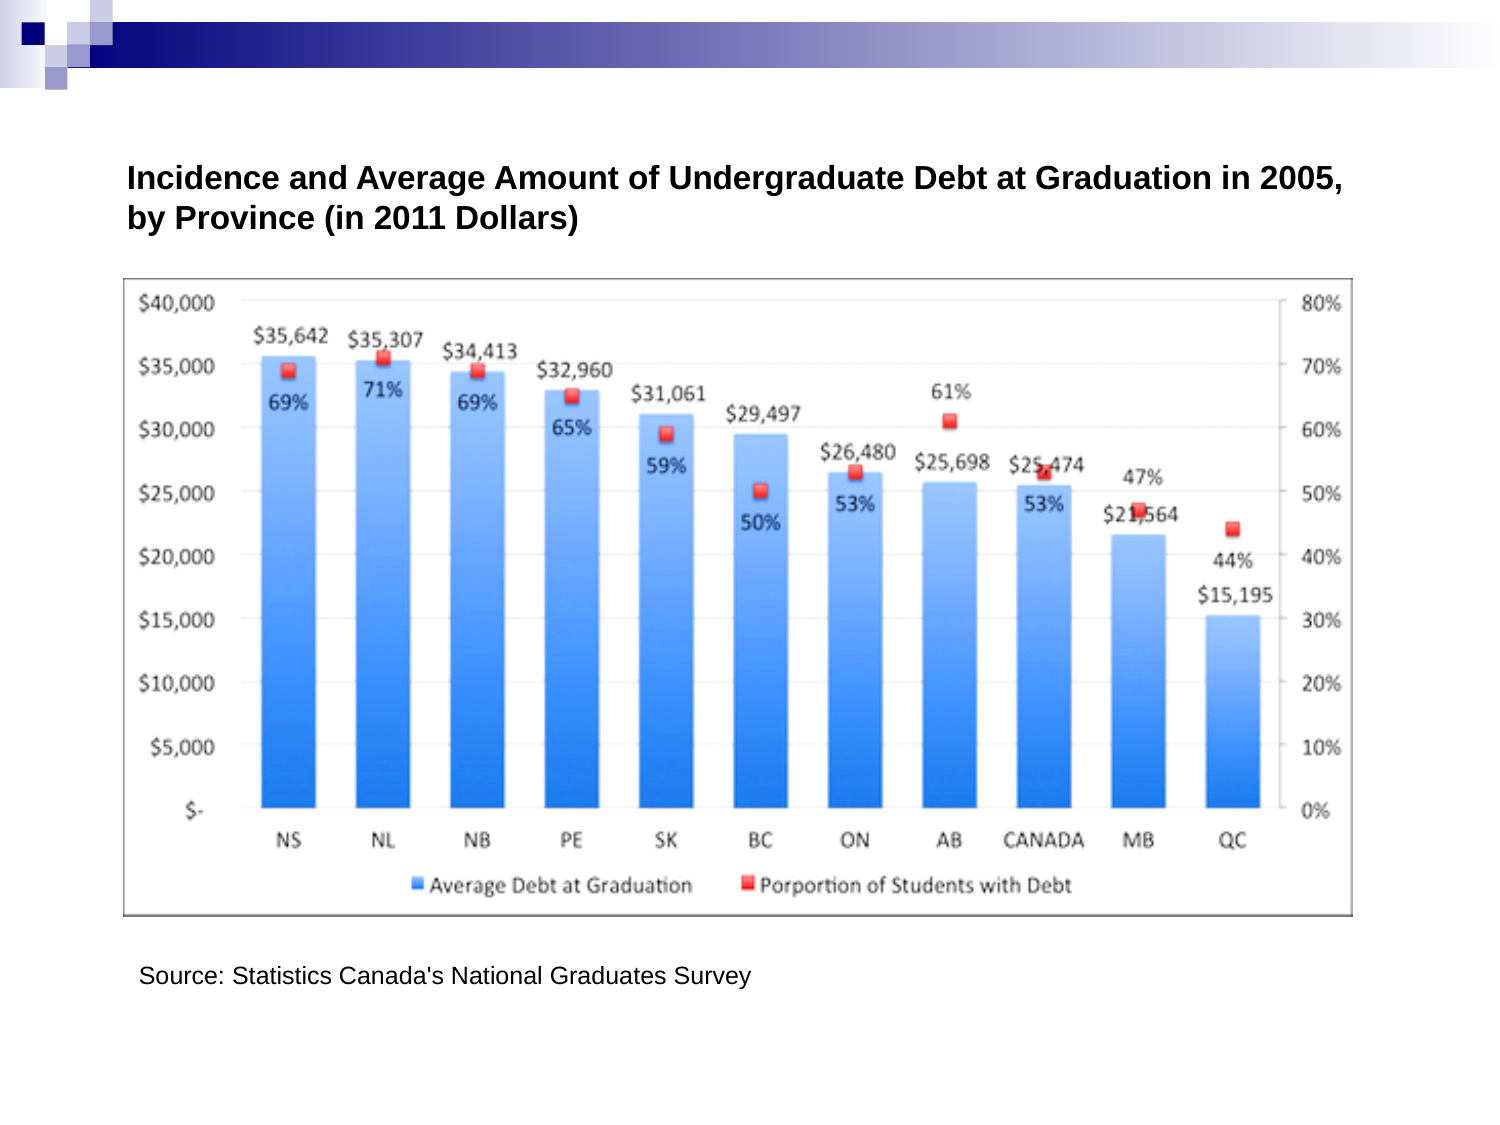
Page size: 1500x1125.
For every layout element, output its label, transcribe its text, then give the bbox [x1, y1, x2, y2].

text_box Incidence and Average Amount of Undergraduate Debt at Graduation in 2005, by Province (in 2011 Dollars) [112, 148, 1376, 244]
text_box Source: Statistics Canada's National Graduates Survey [123, 952, 1365, 997]
picture [123, 278, 1353, 918]
